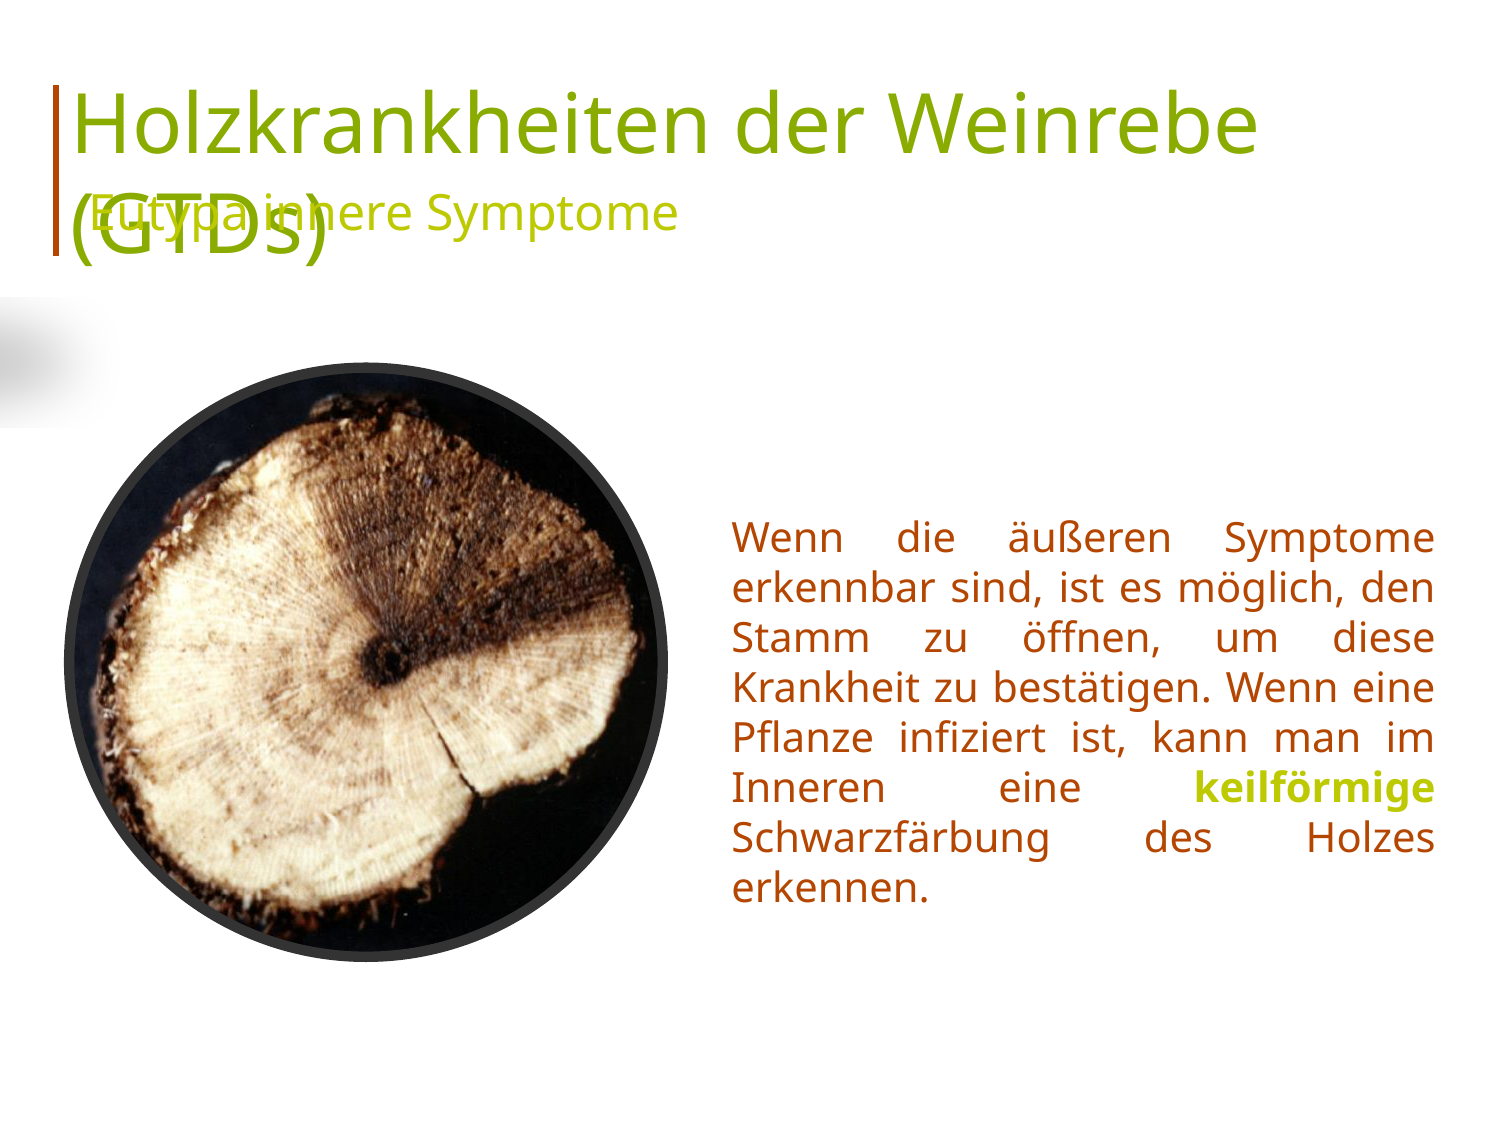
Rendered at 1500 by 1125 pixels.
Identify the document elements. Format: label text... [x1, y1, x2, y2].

picture [69, 367, 663, 957]
text_box Wenn die äußeren Symptome erkennbar sind, ist es möglich, den Stamm zu öffnen, um diese Krankheit zu bestätigen. Wenn eine Pflanze infiziert ist, kann man im Inneren eine keilförmige Schwarzfärbung des Holzes erkennen. [716, 503, 1451, 919]
text_box Eutypa innere Symptome [73, 172, 1376, 248]
text_box Holzkrankheiten der Weinrebe (GTDs) [55, 62, 1437, 278]
